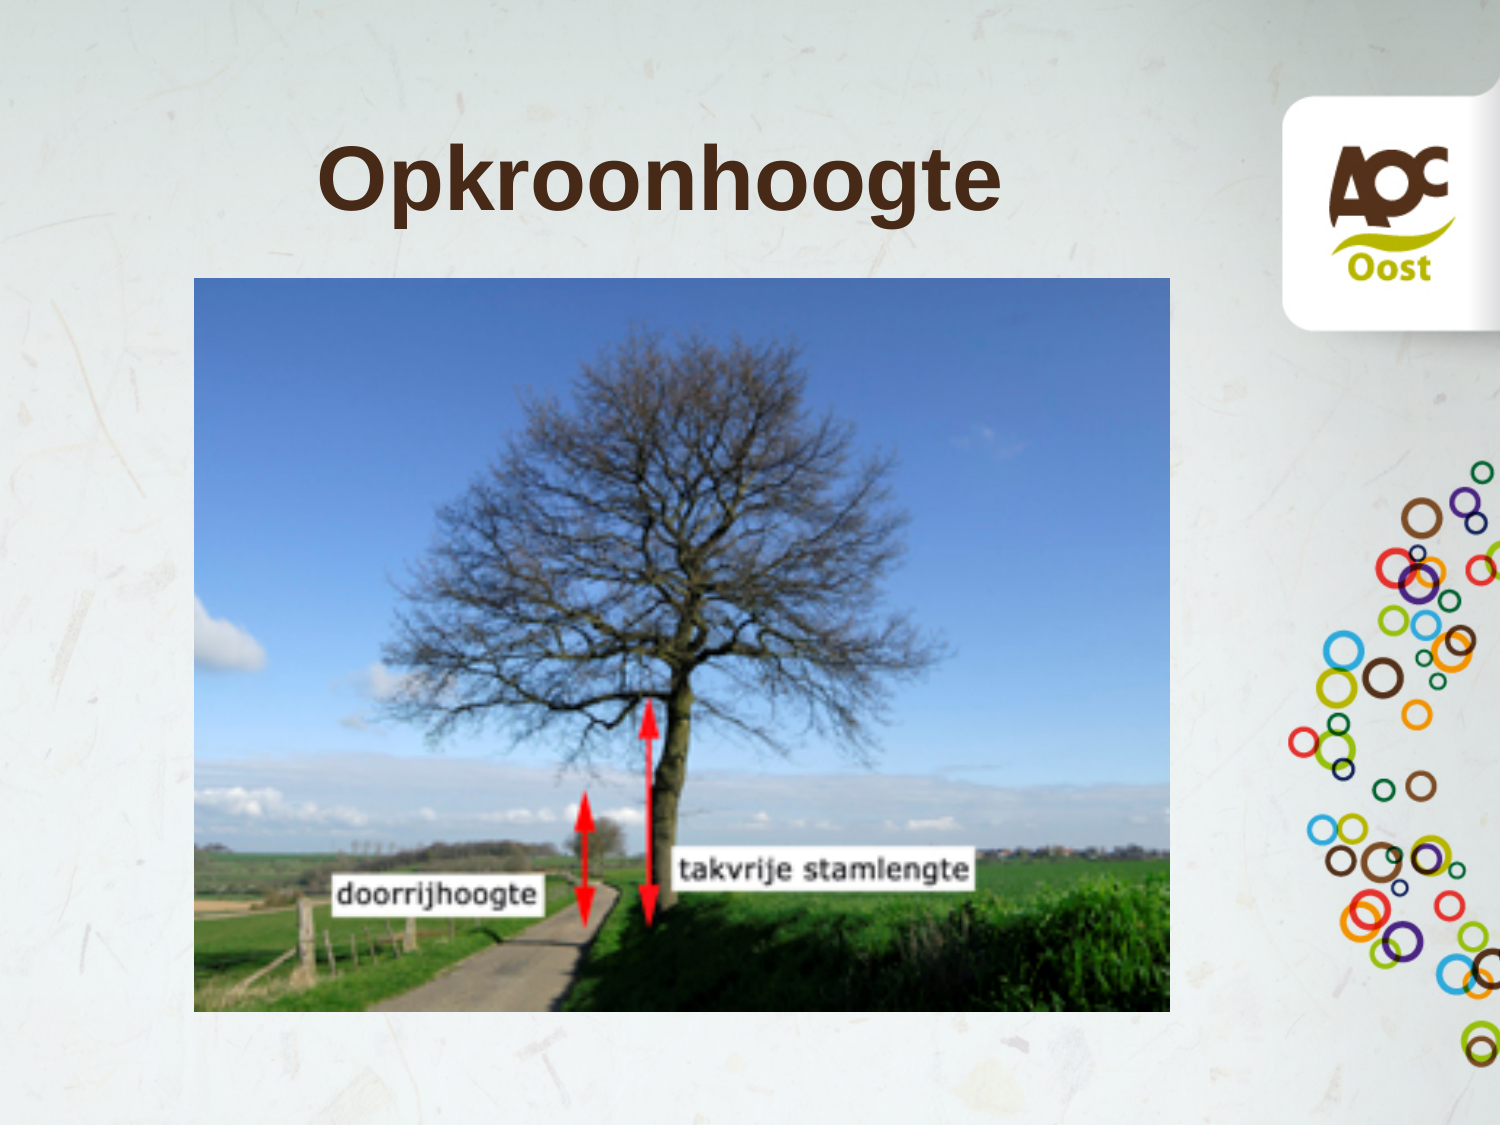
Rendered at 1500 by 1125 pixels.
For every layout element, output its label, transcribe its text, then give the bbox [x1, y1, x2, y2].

title Opkroonhoogte [75, 79, 1247, 268]
text_box [25, 0, 498, 246]
picture [0, 0, 1500, 1125]
